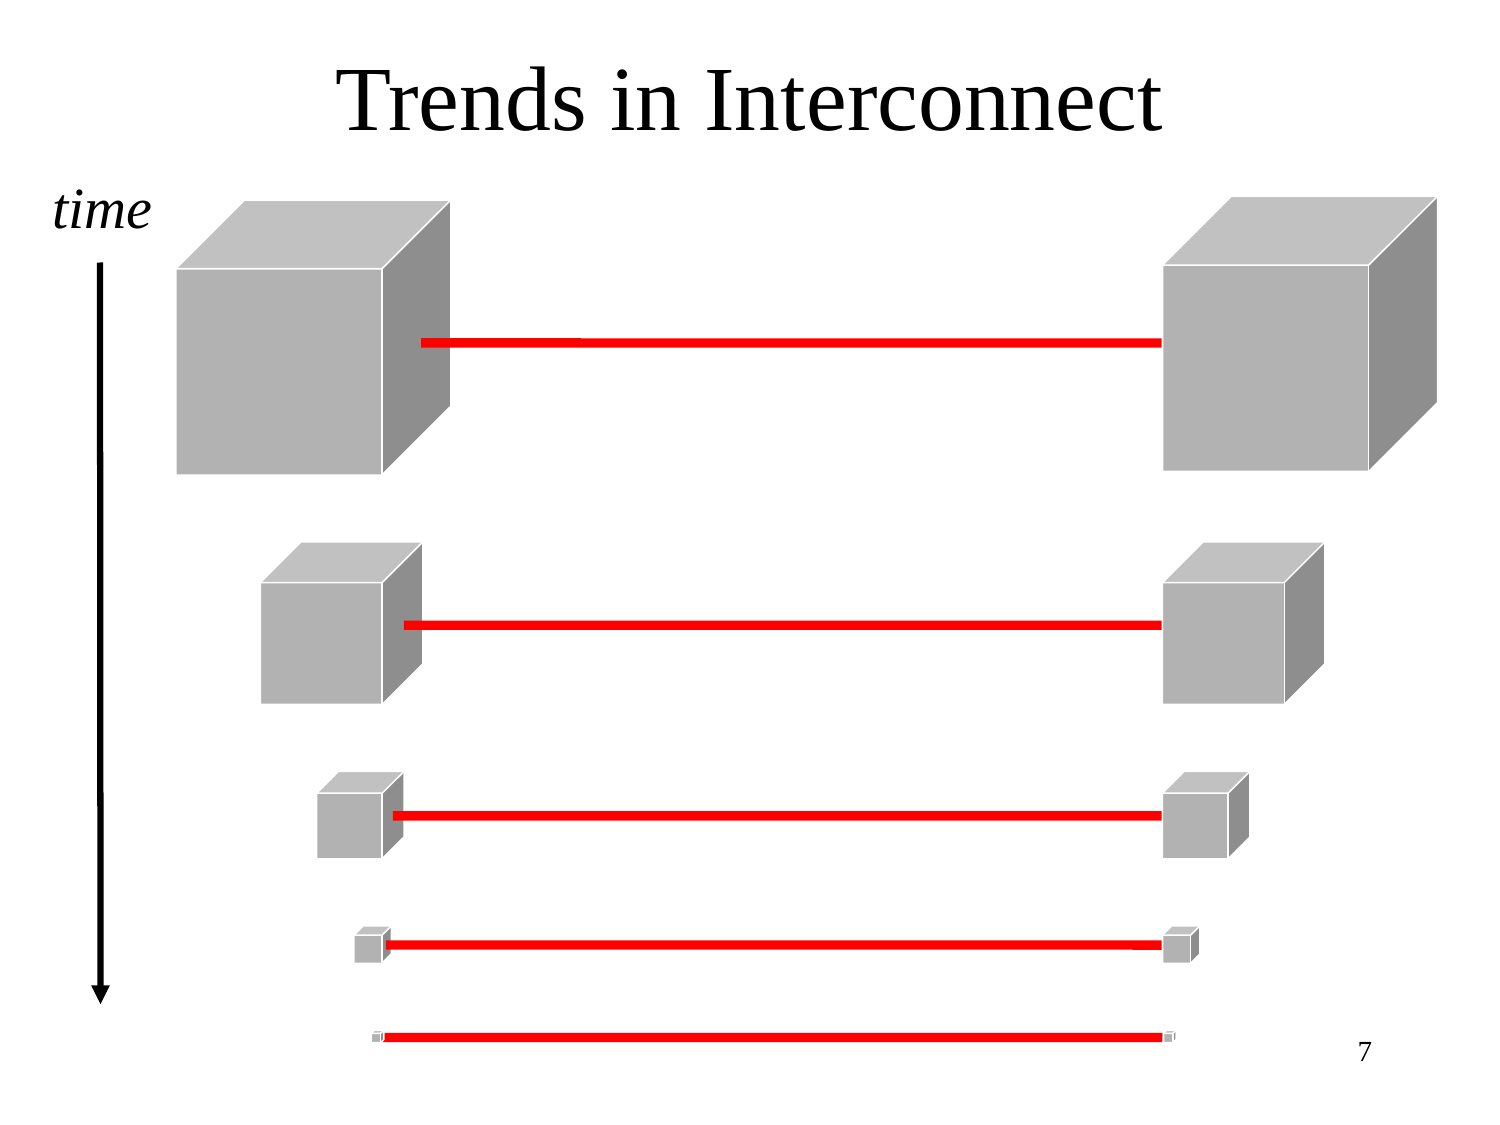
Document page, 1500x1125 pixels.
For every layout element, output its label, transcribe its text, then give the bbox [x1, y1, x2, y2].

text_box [175, 196, 1438, 476]
title Trends in Interconnect [112, 24, 1388, 163]
slide_number 7 [1074, 1024, 1388, 1101]
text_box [260, 541, 1326, 705]
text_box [353, 925, 1201, 964]
text_box [94, 262, 107, 1005]
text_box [371, 1029, 1177, 1043]
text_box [316, 771, 1251, 860]
text_box time [37, 162, 168, 248]
